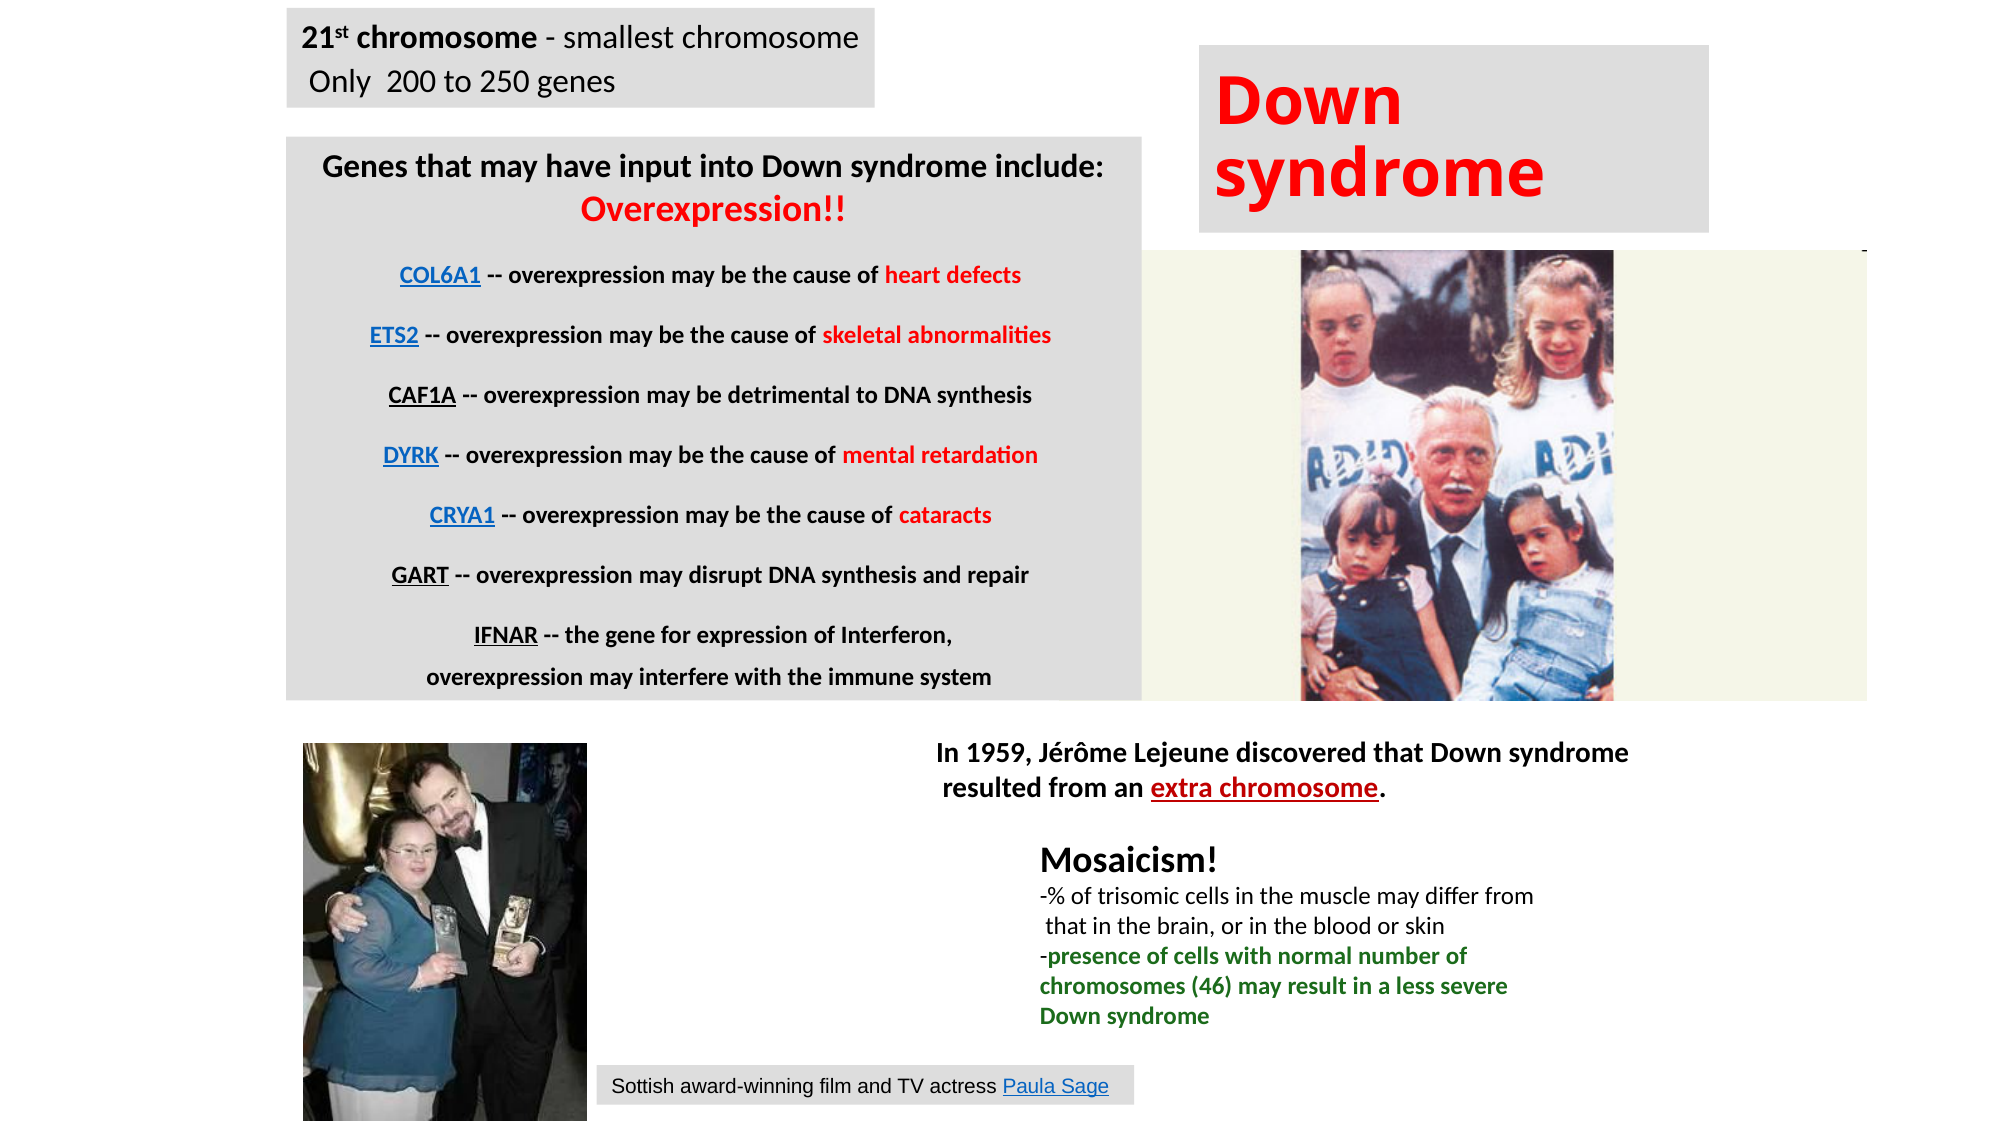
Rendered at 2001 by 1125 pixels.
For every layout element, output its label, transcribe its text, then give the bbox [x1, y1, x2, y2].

text_box 21st chromosome - smallest chromosome Only 200 to 250 genes [286, 7, 875, 108]
text_box Genes that may have input into Down syndrome include: Overexpression!! COL6A1 -- overexpression may be the cause of heart defects ETS2 -- overexpression may be the cause of skeletal abnormalities CAF1A -- overexpression may be detrimental to DNA synthesis DYRK -- overexpression may be the cause of mental retardation CRYA1 -- overexpression may be the cause of cataracts GART -- overexpression may disrupt DNA synthesis and repair IFNAR -- the gene for expression of Interferon, overexpression may interfere with the immune system [286, 136, 1142, 701]
text_box Mosaicism! -% of trisomic cells in the muscle may differ from that in the brain, or in the blood or skin -presence of cells with normal number of chromosomes (46) may result in a less severe Down syndrome [1024, 827, 1929, 1037]
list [303, 743, 587, 1122]
text_box In 1959, Jérôme Lejeune discovered that Down syndrome resulted from an extra chromosome. [921, 726, 1645, 812]
picture [1059, 250, 1867, 701]
text_box Sottish award-winning film and TV actress Paula Sage [596, 1065, 1135, 1105]
title Down syndrome [1199, 45, 1709, 233]
